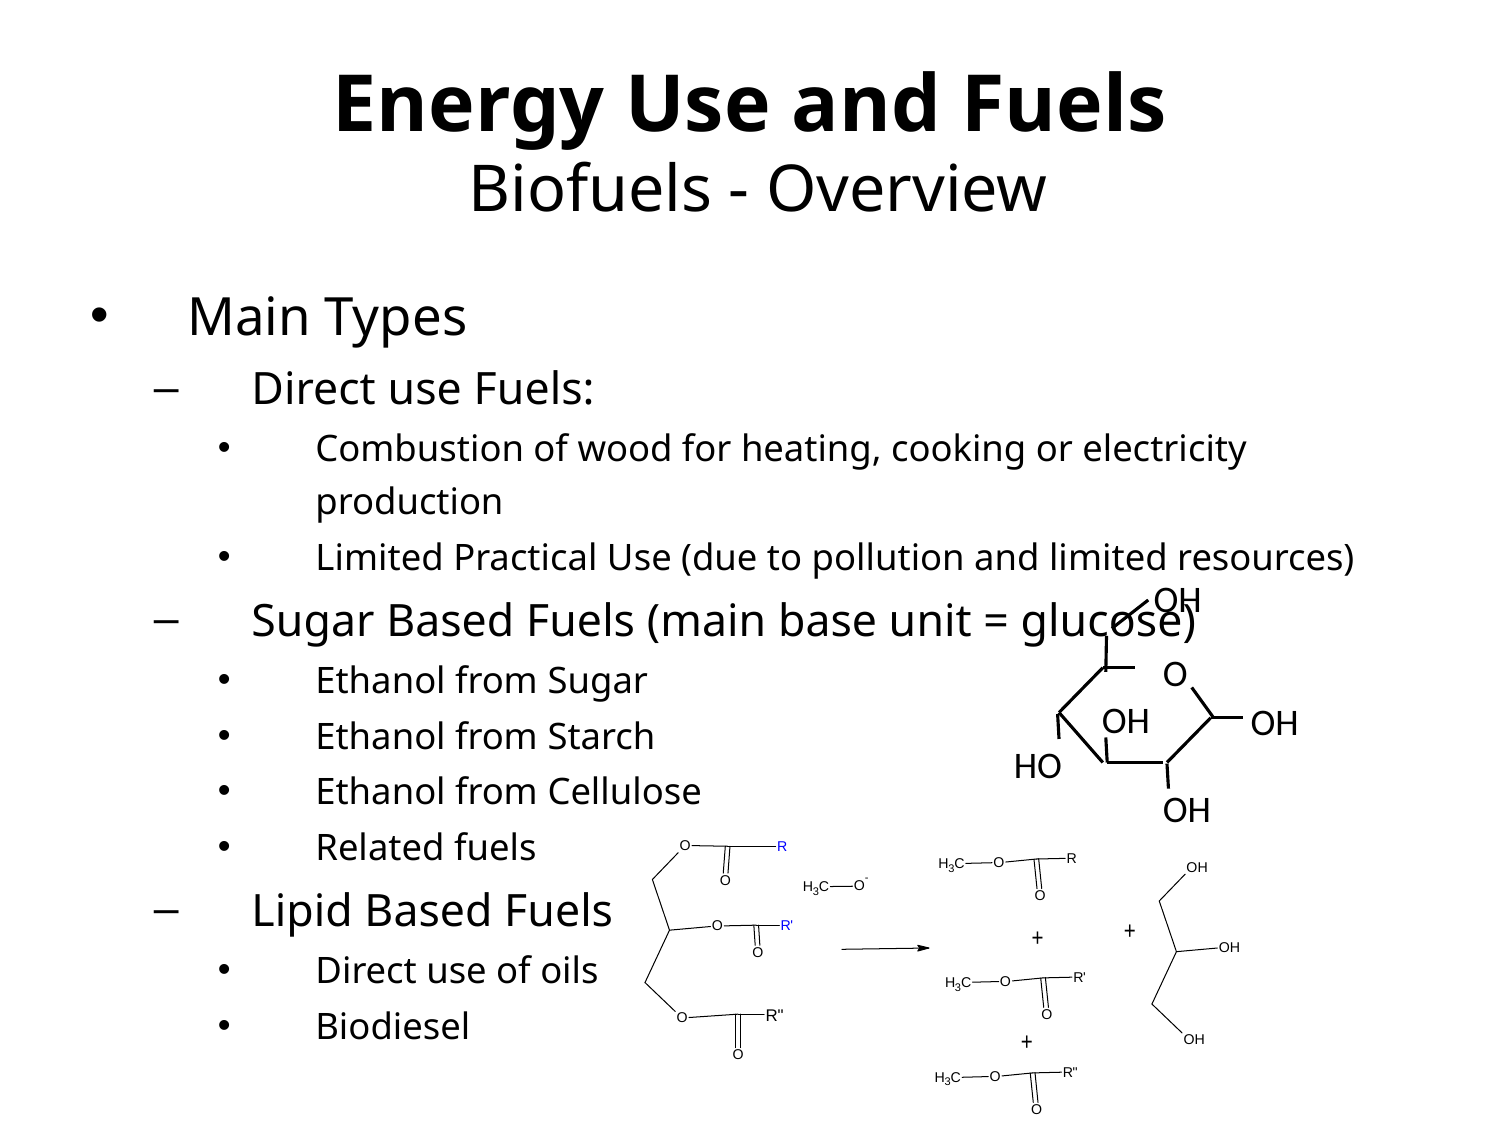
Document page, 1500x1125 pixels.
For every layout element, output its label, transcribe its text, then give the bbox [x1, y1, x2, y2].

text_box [643, 837, 1241, 1119]
title Energy Use and Fuels Biofuels - Overview [75, 45, 1425, 233]
list Main Types Direct use Fuels: Combustion of wood for heating, cooking or electricity production Limited Practical Use (due to pollution and limited resources) Sugar Based Fuels (main base unit = glucose) Ethanol from Sugar Ethanol from Starch Ethanol from Cellulose Related fuels Lipid Based Fuels Direct use of oils Biodiesel [75, 262, 1425, 1075]
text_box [998, 567, 1326, 839]
